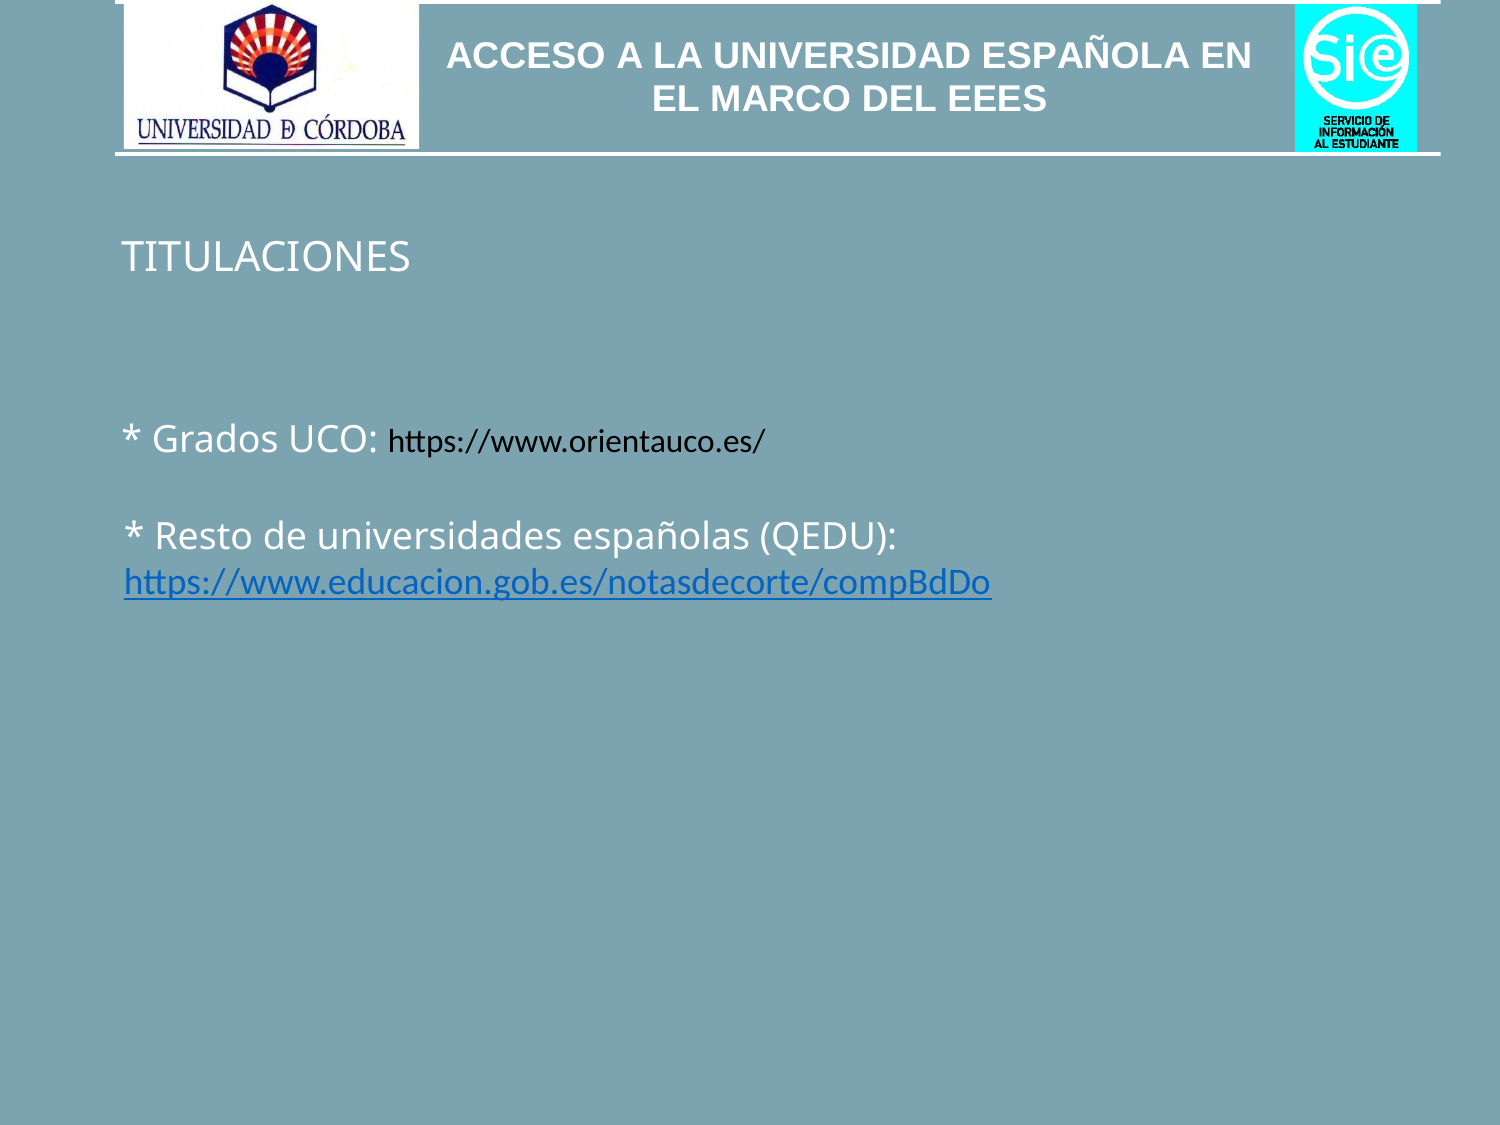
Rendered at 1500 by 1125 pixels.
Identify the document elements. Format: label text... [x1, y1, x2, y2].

picture [123, 0, 420, 149]
text_box * Resto de universidades españolas (QEDU): https://www.educacion.gob.es/notasdecorte/compBdDo [109, 370, 1394, 610]
text_box TITULACIONES * Grados UCO: https://www.orientauco.es/ [106, 222, 1438, 553]
